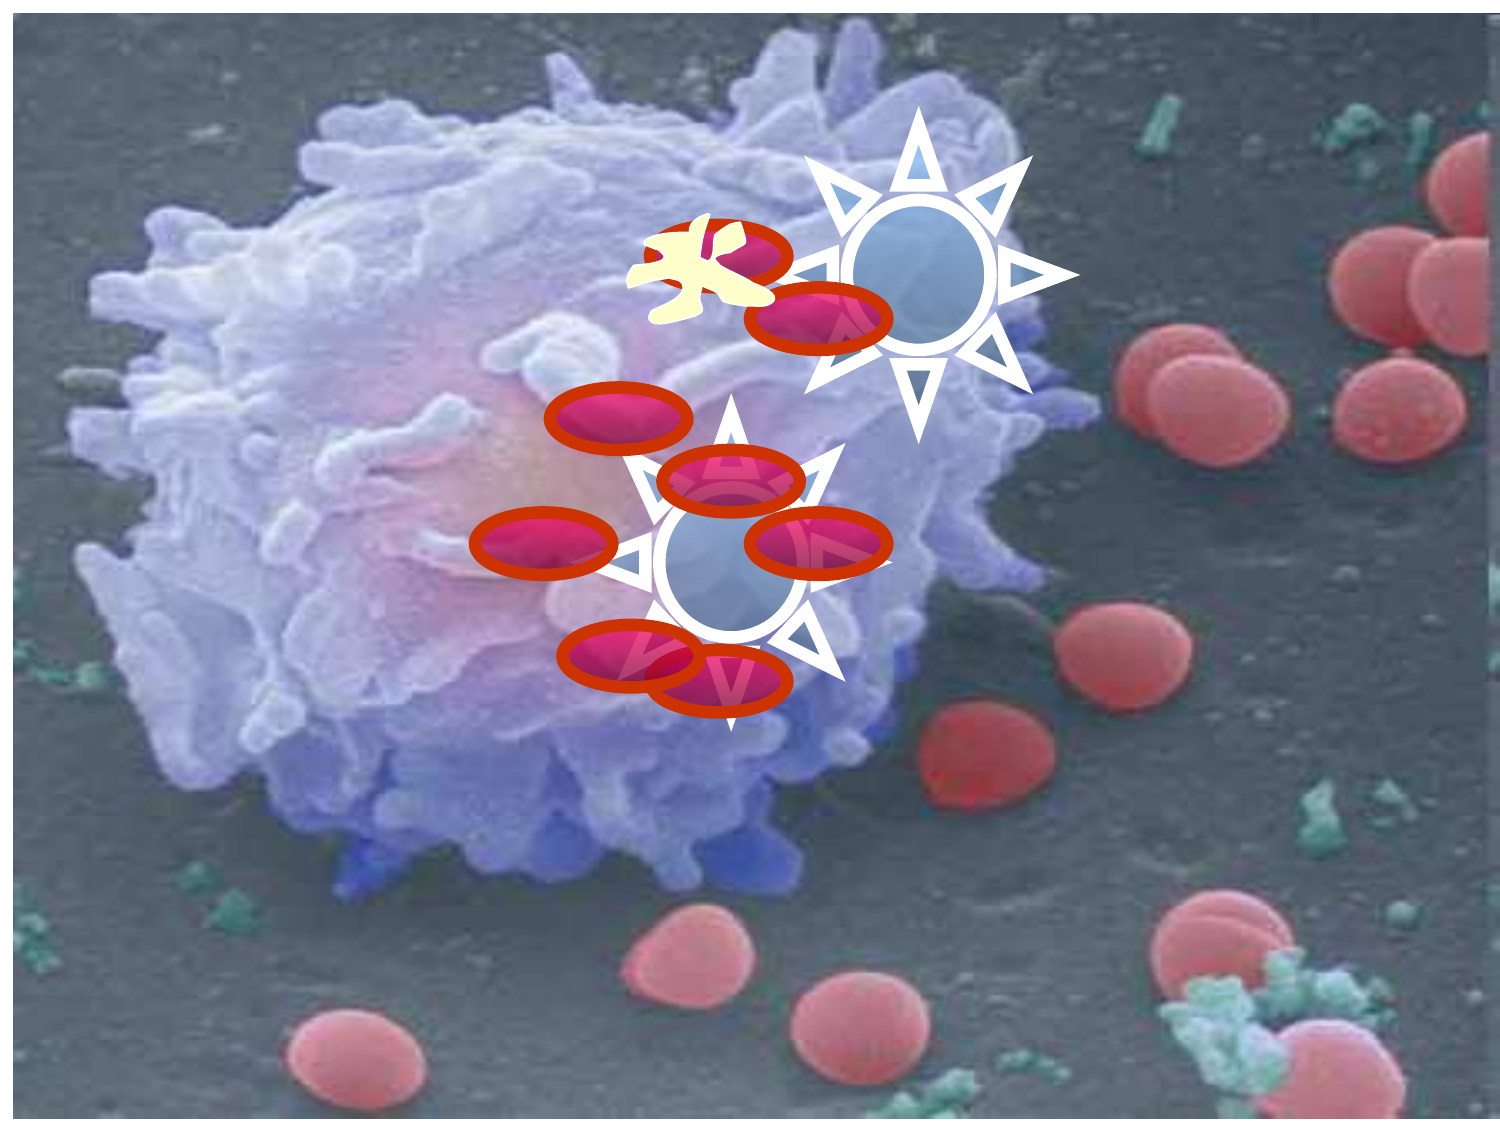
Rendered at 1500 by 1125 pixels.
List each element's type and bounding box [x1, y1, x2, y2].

list [12, 12, 1500, 1120]
